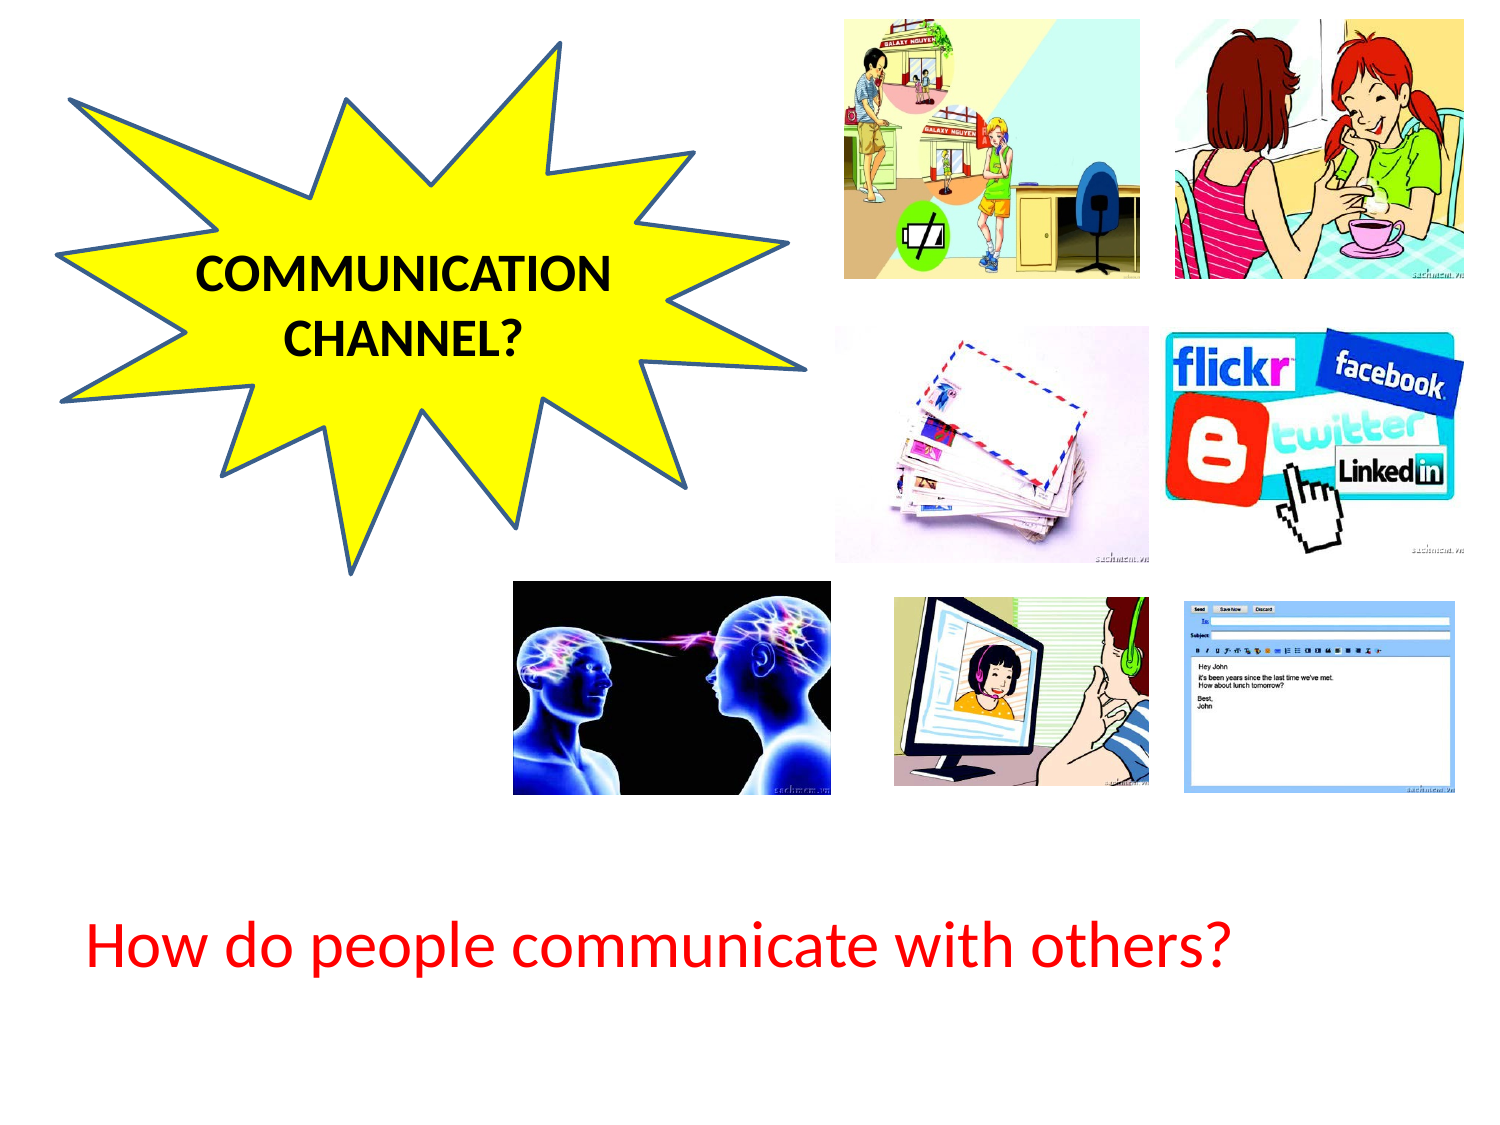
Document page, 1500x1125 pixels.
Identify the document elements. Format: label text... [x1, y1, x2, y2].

text_box [67, 40, 791, 296]
picture [513, 581, 831, 796]
picture [835, 325, 1150, 563]
picture [1174, 18, 1464, 280]
picture [1184, 601, 1455, 793]
text_box [682, 305, 808, 372]
text_box [59, 363, 688, 577]
text_box [54, 241, 126, 299]
picture [1160, 327, 1465, 554]
picture [844, 18, 1141, 280]
title [17, 19, 1483, 1094]
text_box COMMUNICATION CHANNEL? [126, 230, 682, 375]
text_box How do people communicate with others? [70, 893, 1412, 988]
picture [894, 597, 1150, 786]
